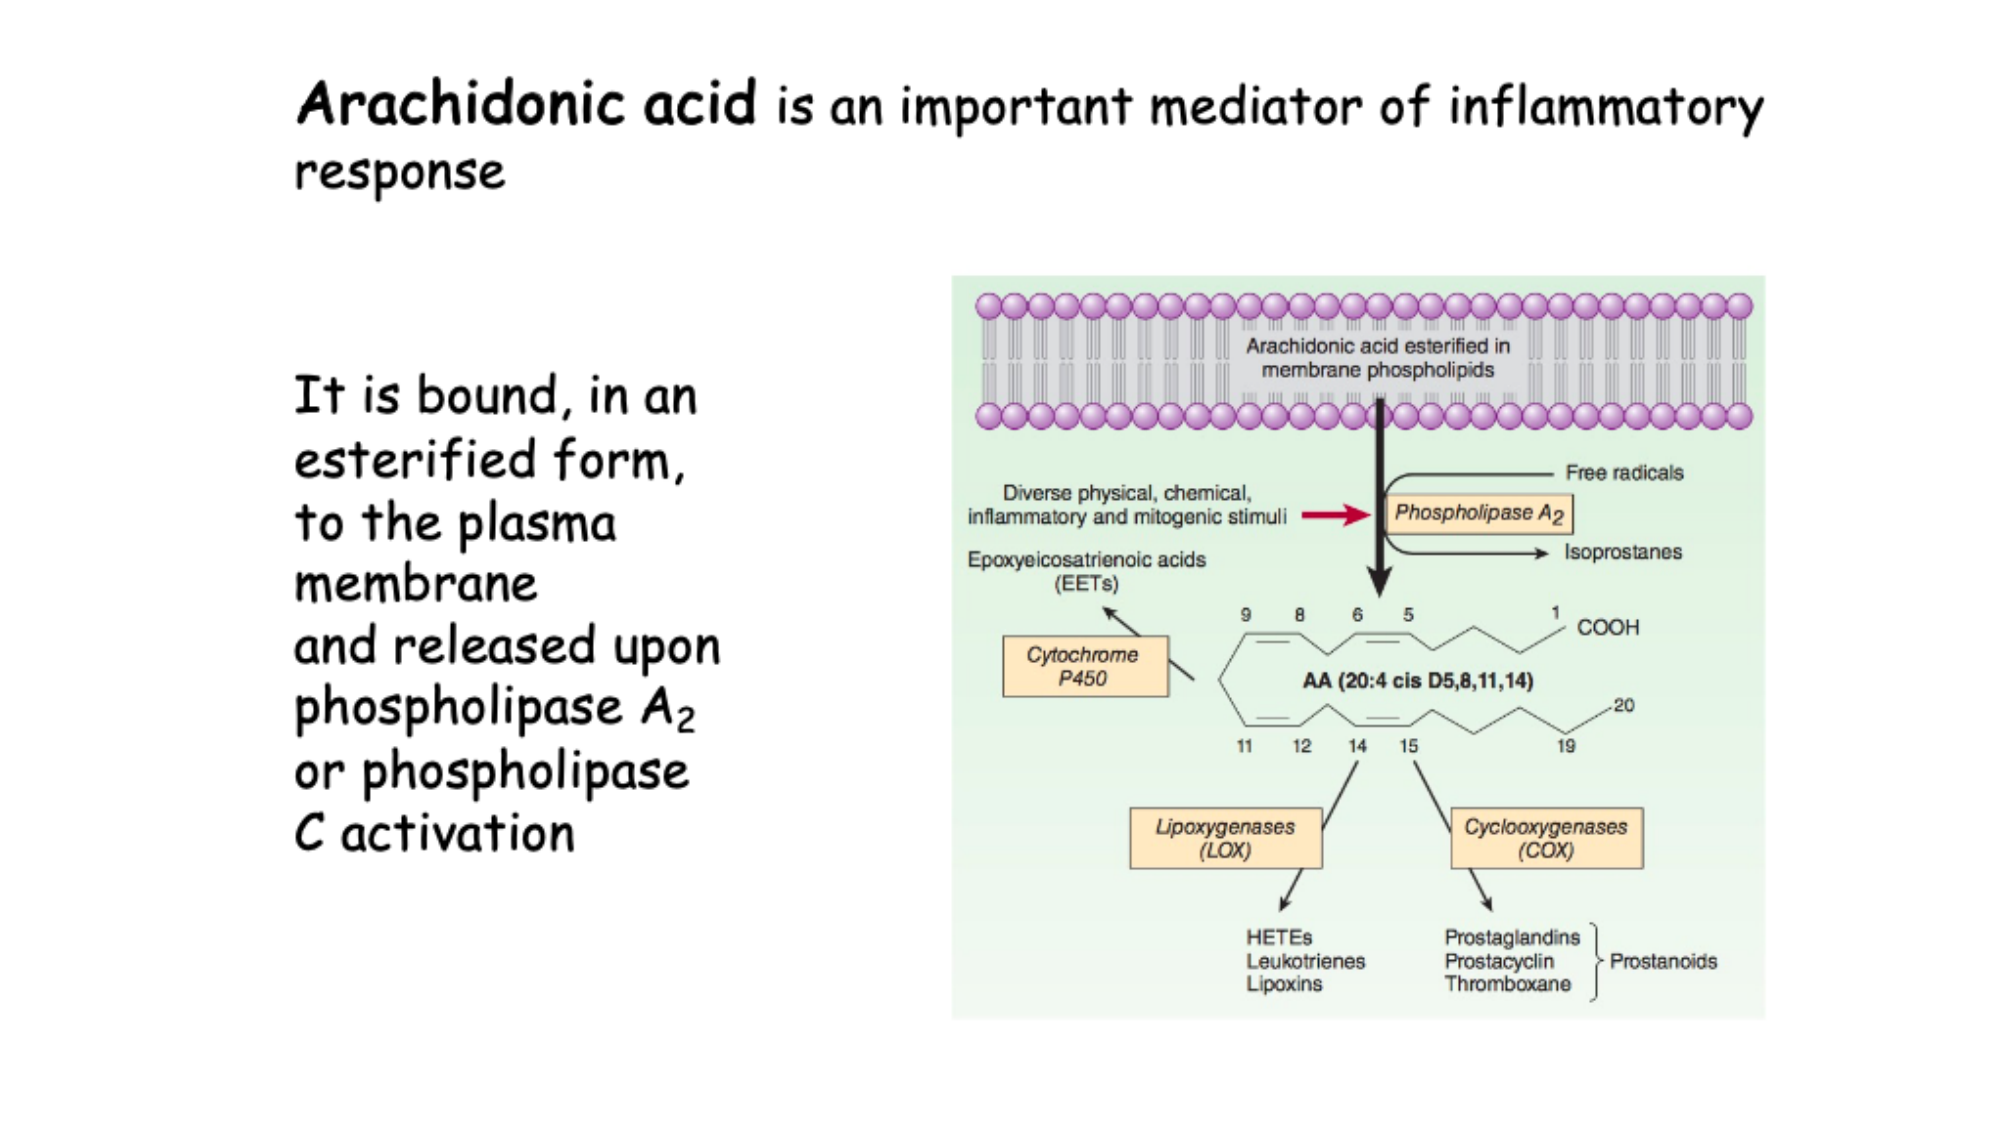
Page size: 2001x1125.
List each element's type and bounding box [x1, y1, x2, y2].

picture [171, 24, 1870, 1125]
